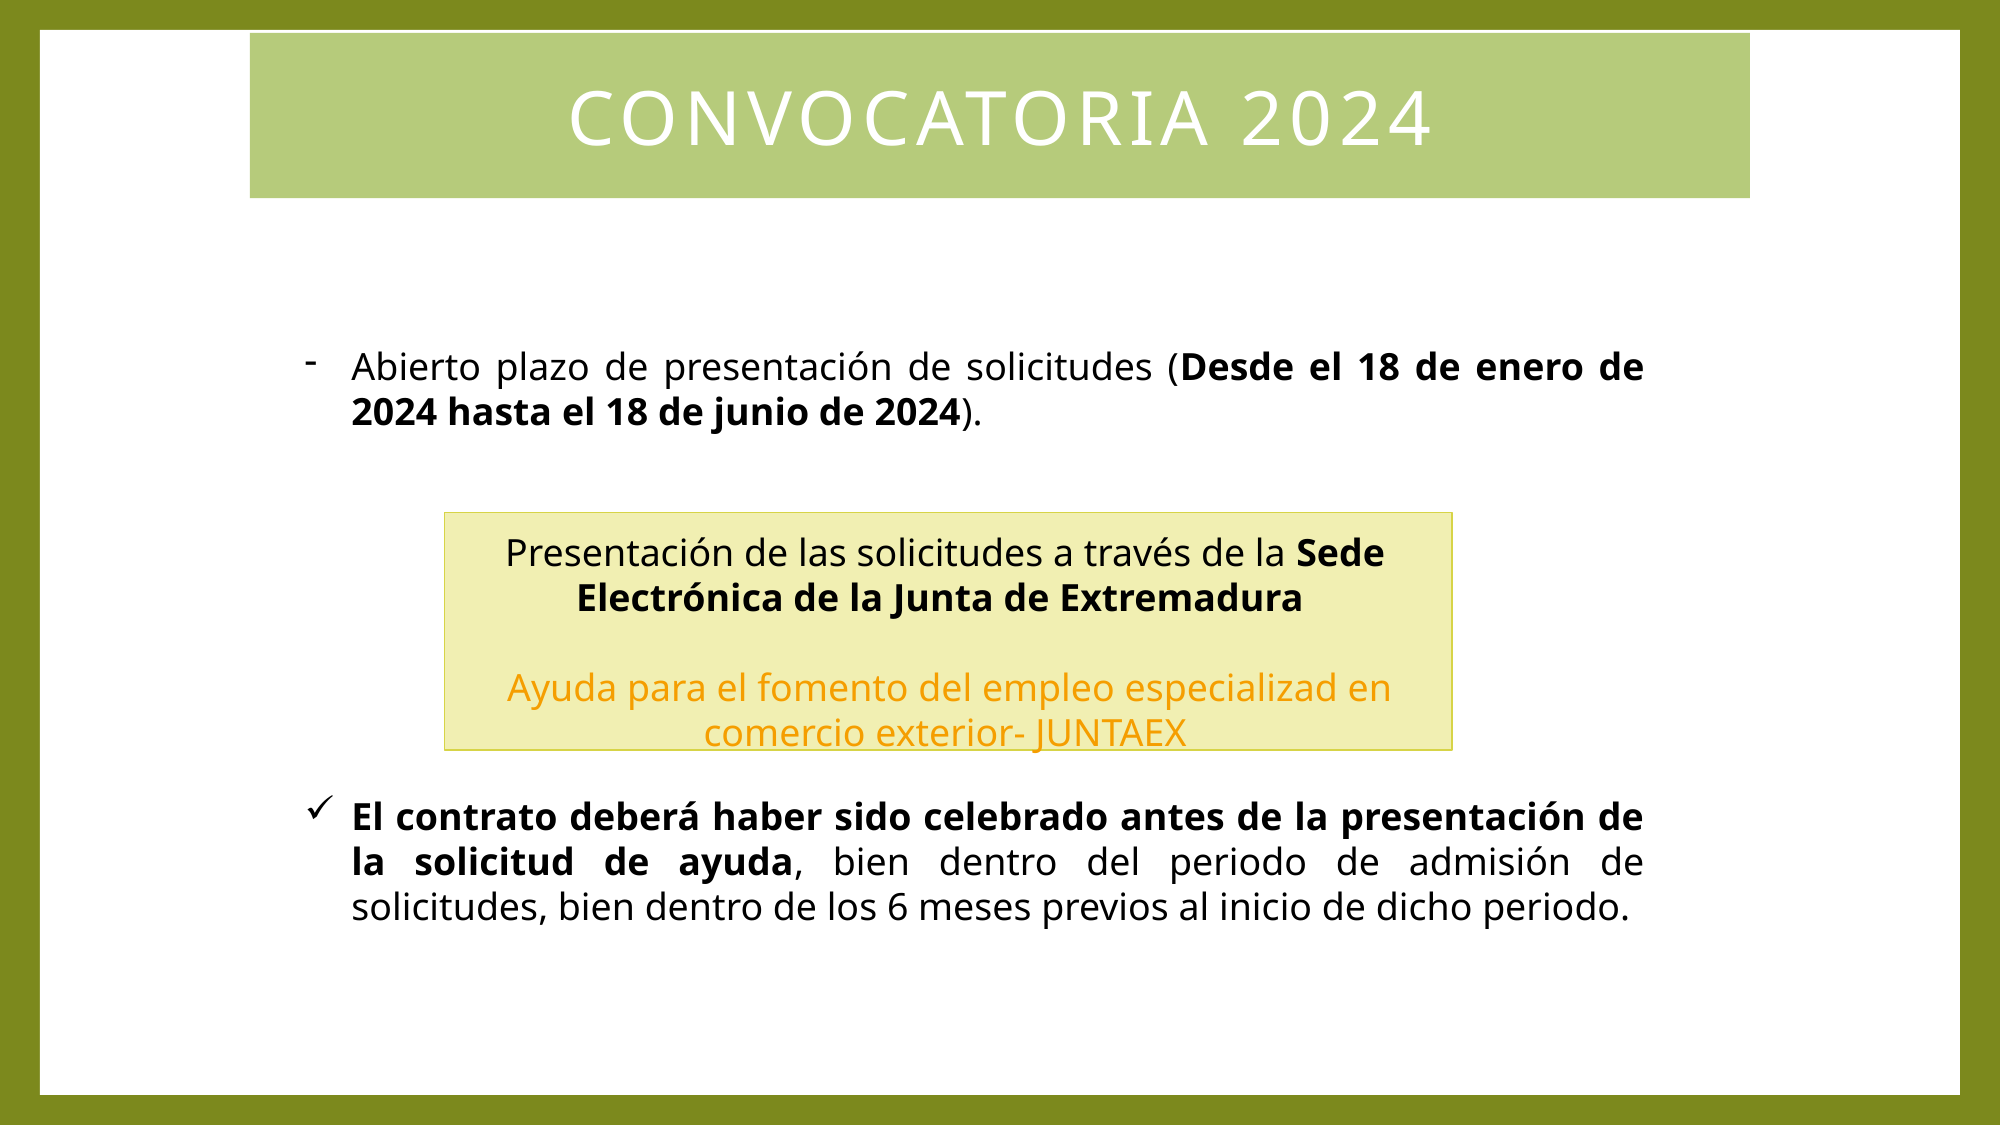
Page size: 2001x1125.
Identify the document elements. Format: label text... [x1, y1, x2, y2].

text_box [1446, 512, 1453, 751]
text_box Abierto plazo de presentación de solicitudes (Desde el 18 de enero de 2024 hasta el 18 de junio de 2024). El contrato deberá haber sido celebrado antes de la presentación de la solicitud de ayuda, bien dentro del periodo de admisión de solicitudes, bien dentro de los 6 meses previos al inicio de dicho periodo. [289, 245, 1660, 1071]
text_box Presentación de las solicitudes a través de la Sede Electrónica de la Junta de Extremadura Ayuda para el fomento del empleo especializad en comercio exterior- JUNTAEX [444, 476, 1446, 762]
text_box CONVOCATORIA 2024 [249, 32, 1750, 199]
